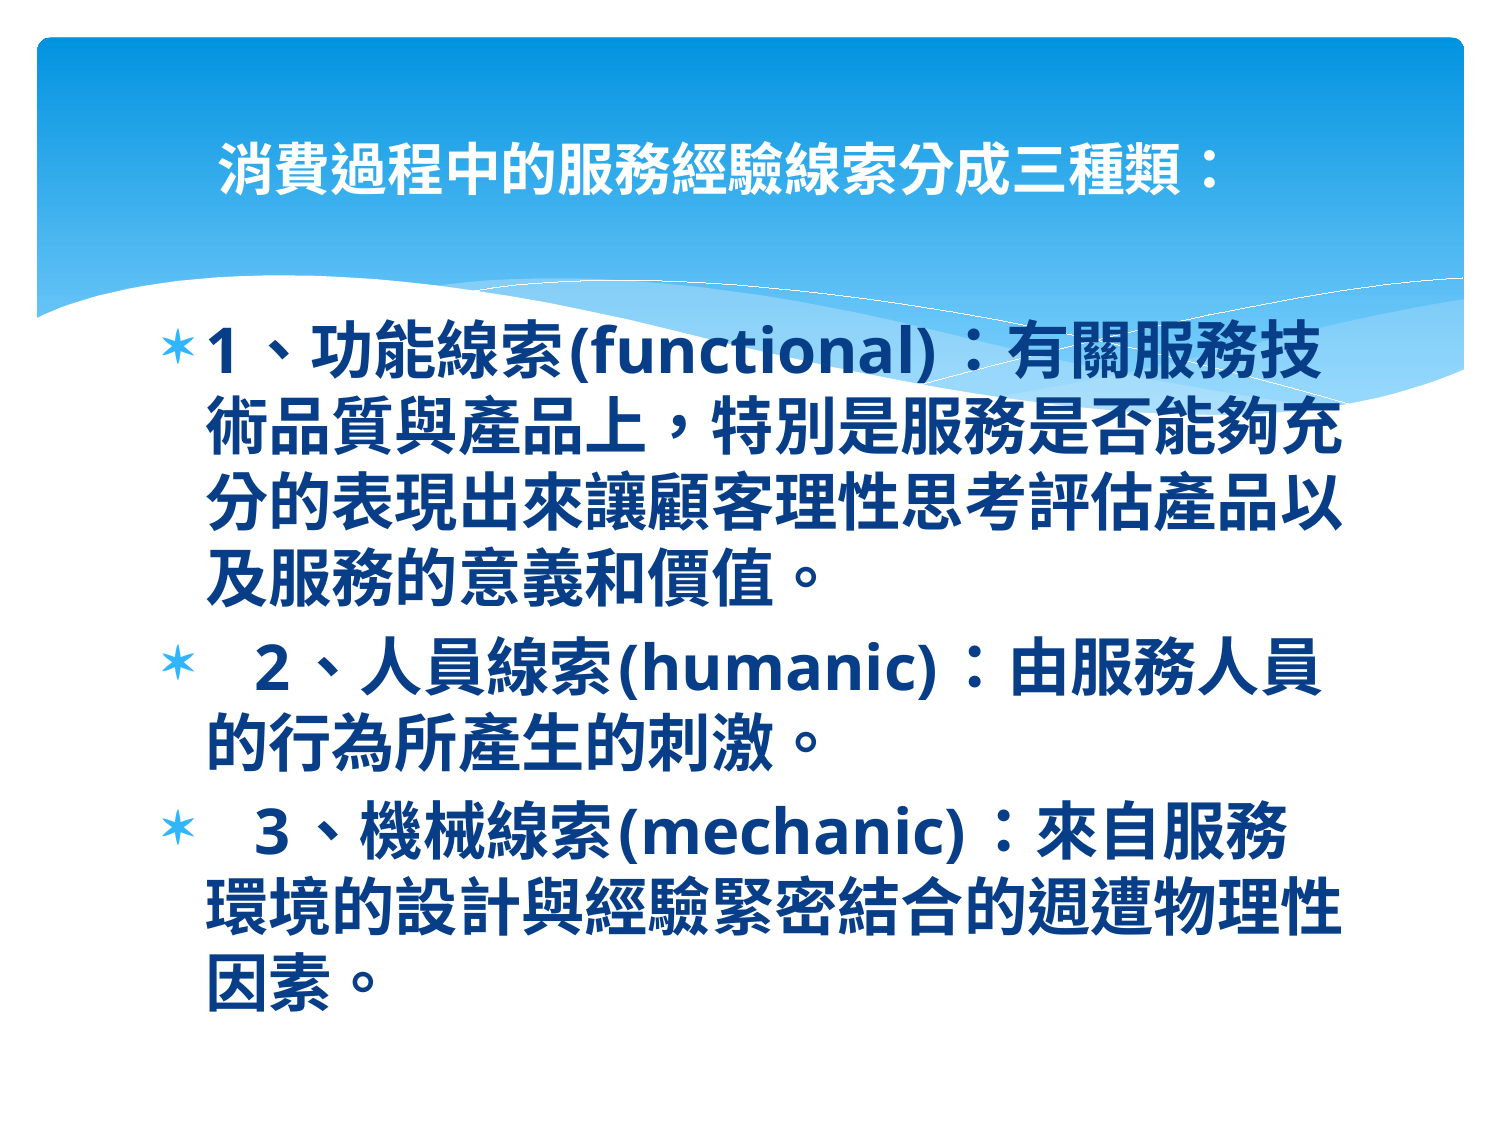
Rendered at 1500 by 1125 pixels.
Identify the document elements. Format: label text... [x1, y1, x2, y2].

list 1、功能線索(functional)：有關服務技術品質與產品上，特別是服務是否能夠充分的表現出來讓顧客理性思考評估產品以及服務的意義和價值。 2、人員線索(humanic)：由服務人員的行為所產生的刺激。 3、機械線索(mechanic)：來自服務環境的設計與經驗緊密結合的週遭物理性因素。 [147, 302, 1363, 1047]
title 消費過程中的服務經驗線索分成三種類： [53, 125, 1404, 279]
